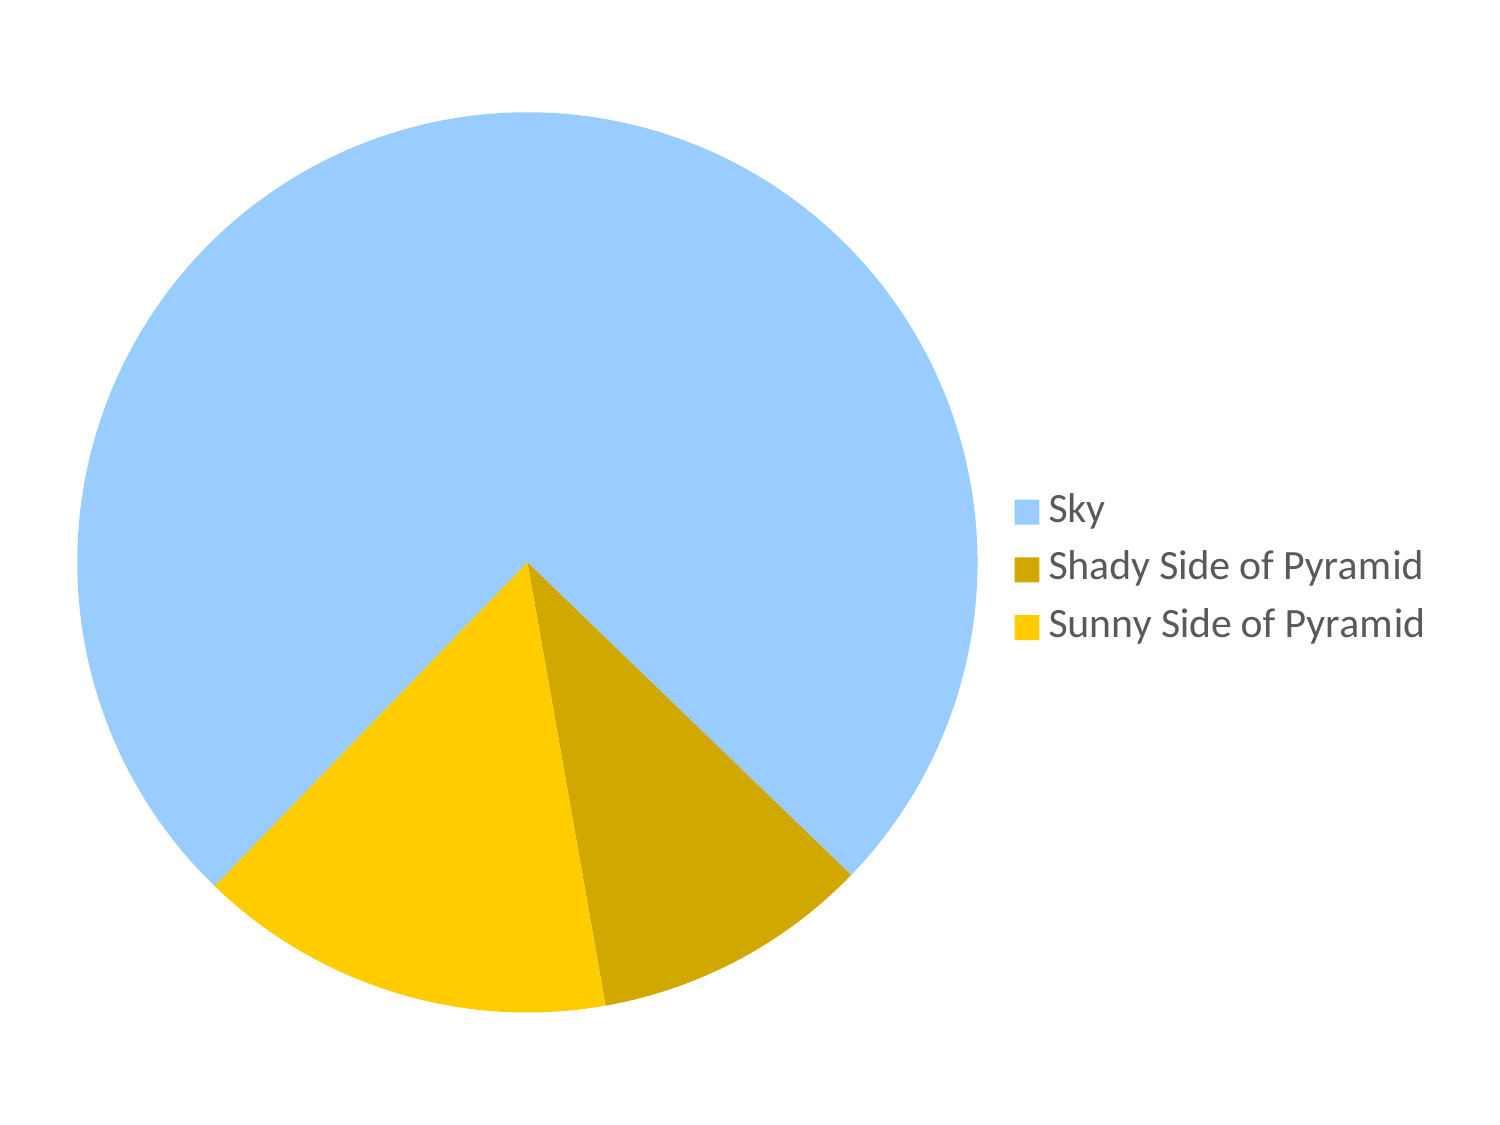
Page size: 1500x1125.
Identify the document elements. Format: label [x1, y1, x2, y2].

chart [40, 89, 1460, 1036]
